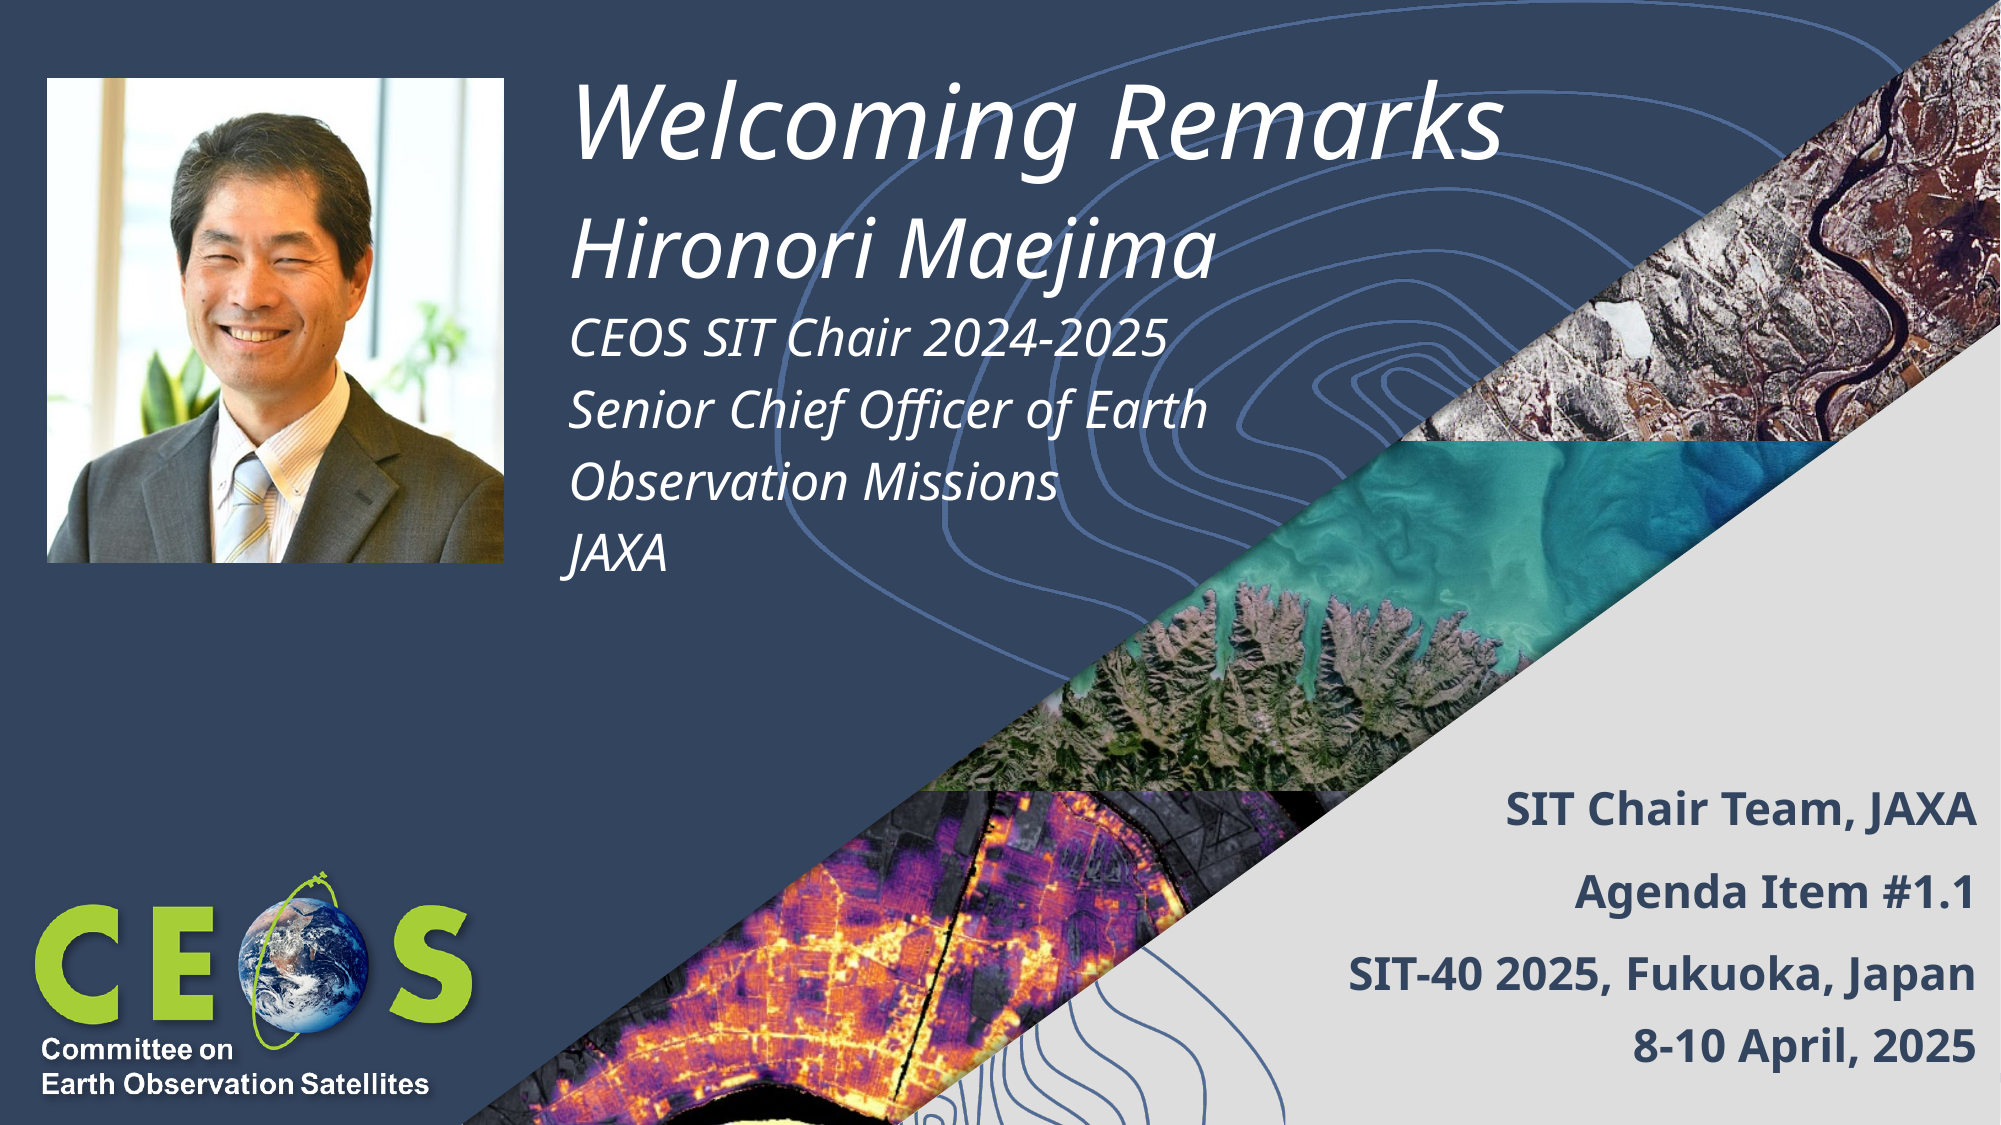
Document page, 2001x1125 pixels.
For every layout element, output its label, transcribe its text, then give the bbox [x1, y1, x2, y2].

title Welcoming Remarks Hironori Maejima CEOS SIT Chair 2024-2025 Senior Chief Officer of Earth Observation Missions JAXA [28, 28, 1737, 681]
text_box SIT Chair Team, JAXA Agenda Item #1.1 SIT-40 2025, Fukuoka, Japan 8-10 April, 2025 [1184, 697, 1978, 1125]
picture [46, 78, 504, 563]
picture [774, 0, 2001, 514]
picture [22, 681, 1507, 1125]
